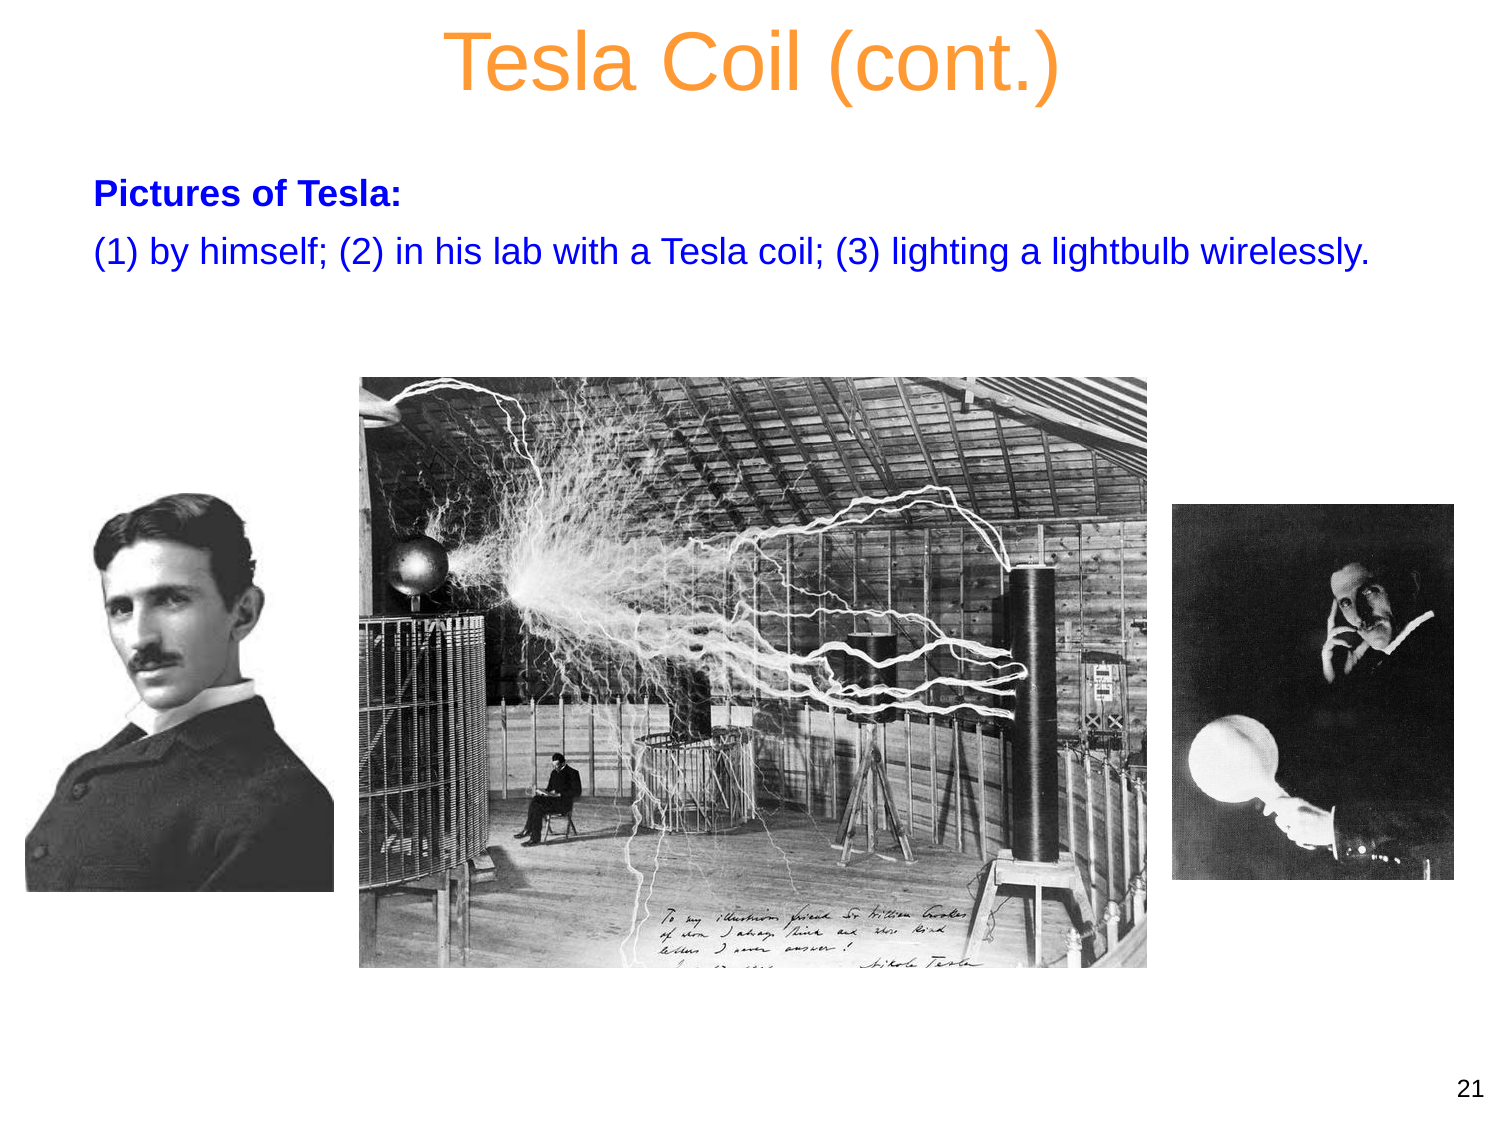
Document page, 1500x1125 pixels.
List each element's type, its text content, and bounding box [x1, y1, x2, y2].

picture [25, 493, 334, 892]
text_box Tesla Coil (cont.) [44, 0, 1462, 115]
text_box Pictures of Tesla: (1) by himself; (2) in his lab with a Tesla coil; (3) lighting a lightbulb wirelessly. [78, 161, 1387, 280]
picture [1171, 504, 1454, 881]
slide_number 21 [1187, 1050, 1500, 1125]
picture [358, 377, 1147, 969]
